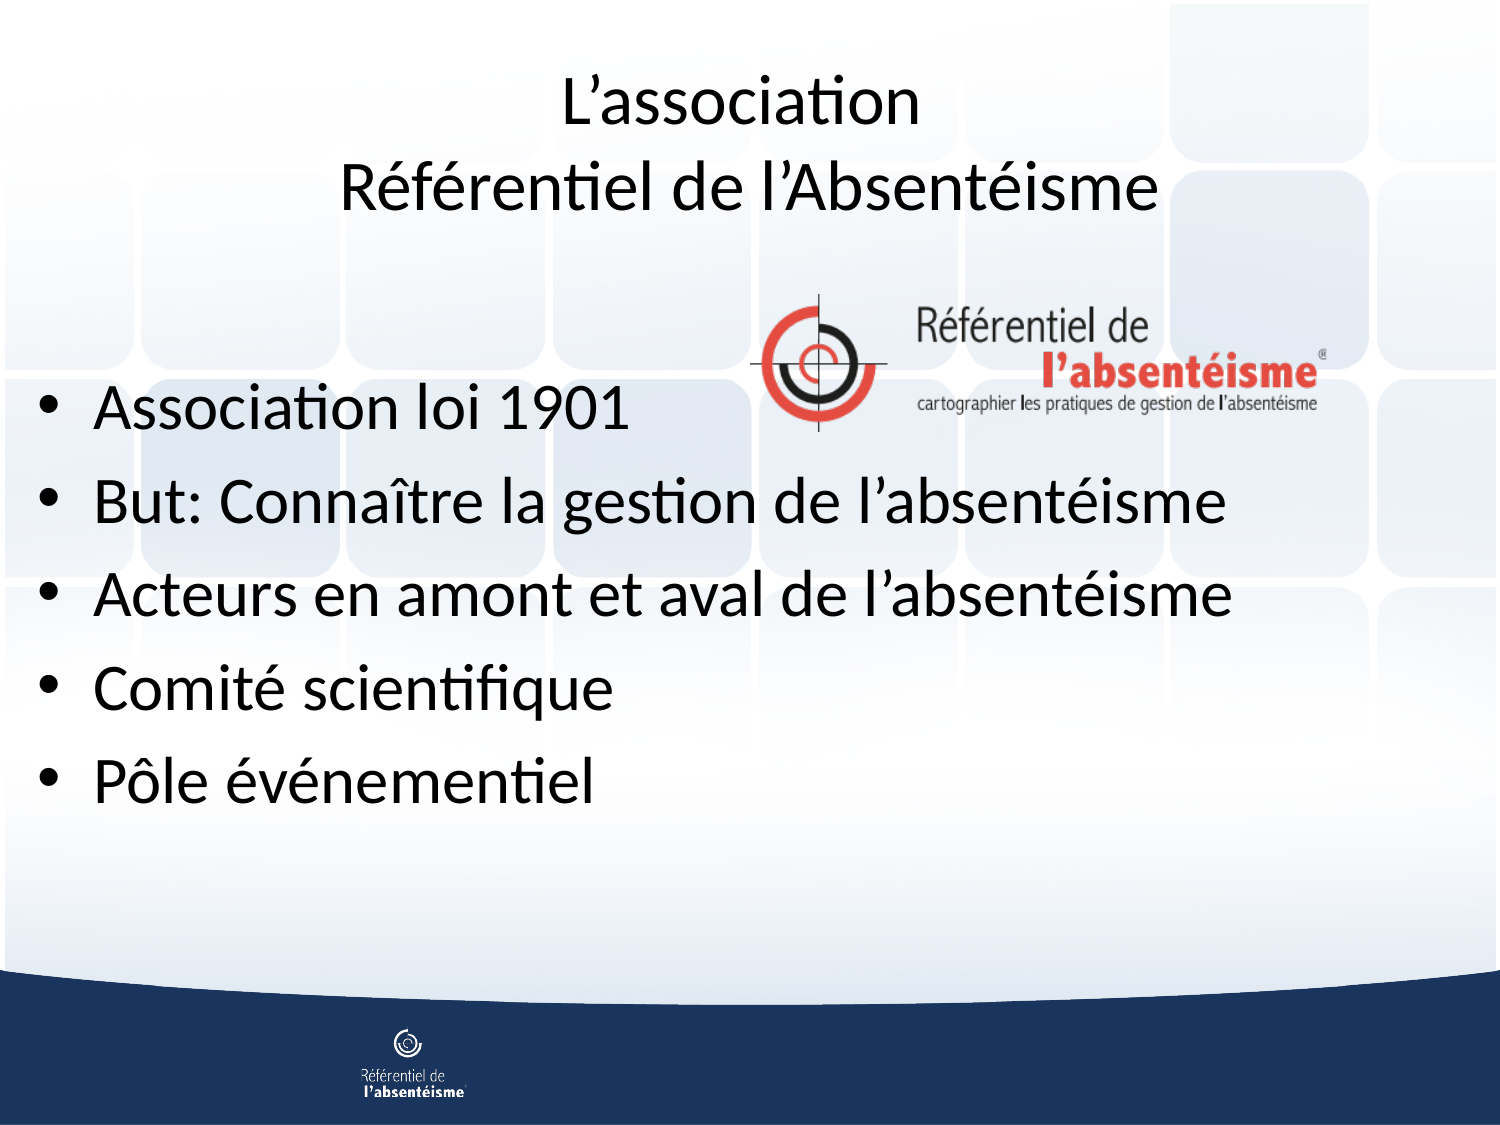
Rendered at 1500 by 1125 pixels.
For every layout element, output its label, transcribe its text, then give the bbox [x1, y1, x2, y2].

list Association loi 1901 But: Connaître la gestion de l’absentéisme Acteurs en amont et aval de l’absentéisme Comité scientifique Pôle événementiel [22, 262, 1478, 1005]
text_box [21, 1014, 467, 1097]
picture [0, 0, 1500, 1125]
title L’association Référentiel de l’Absentéisme [75, 45, 1425, 233]
